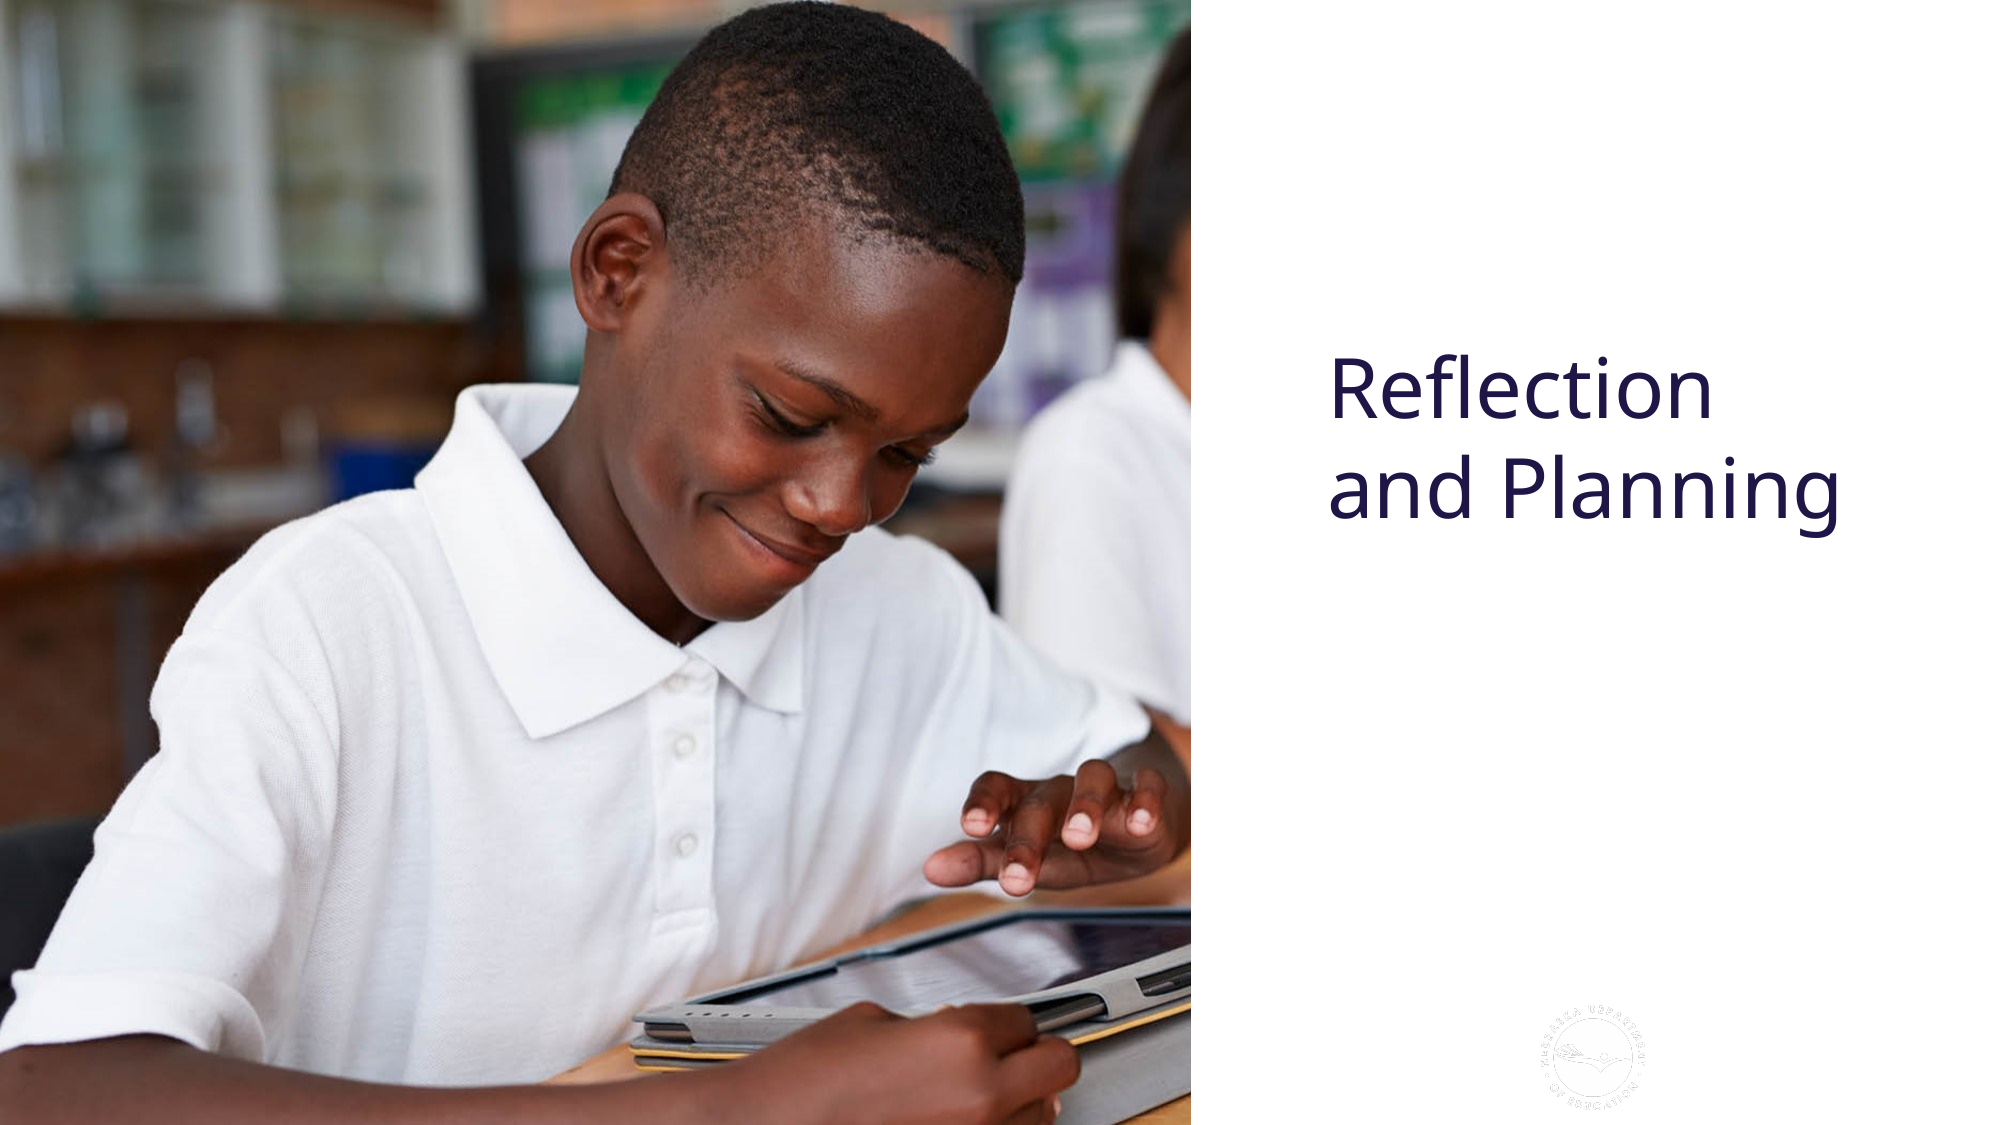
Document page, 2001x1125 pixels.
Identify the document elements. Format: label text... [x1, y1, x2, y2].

picture [0, 0, 1191, 1125]
title Reflection and Planning [1312, 327, 1897, 563]
